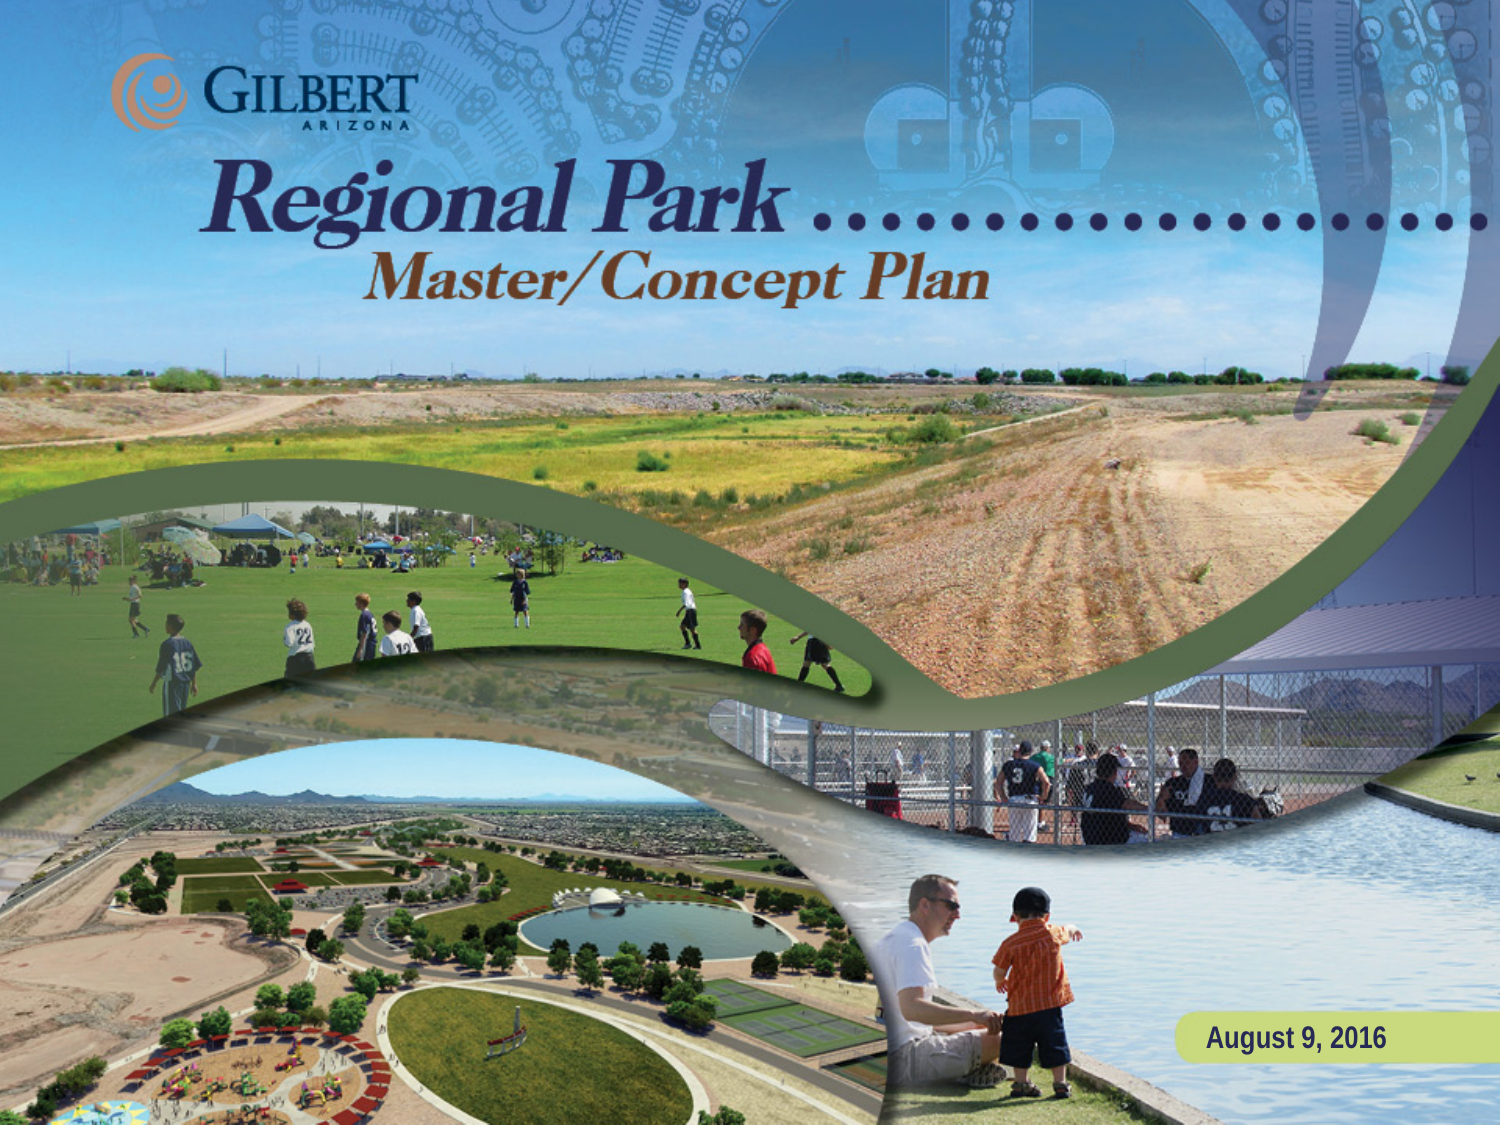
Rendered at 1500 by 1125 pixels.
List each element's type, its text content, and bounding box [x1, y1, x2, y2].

text_box August 9, 2016 [1191, 1009, 1481, 1062]
picture [0, 0, 1500, 1125]
